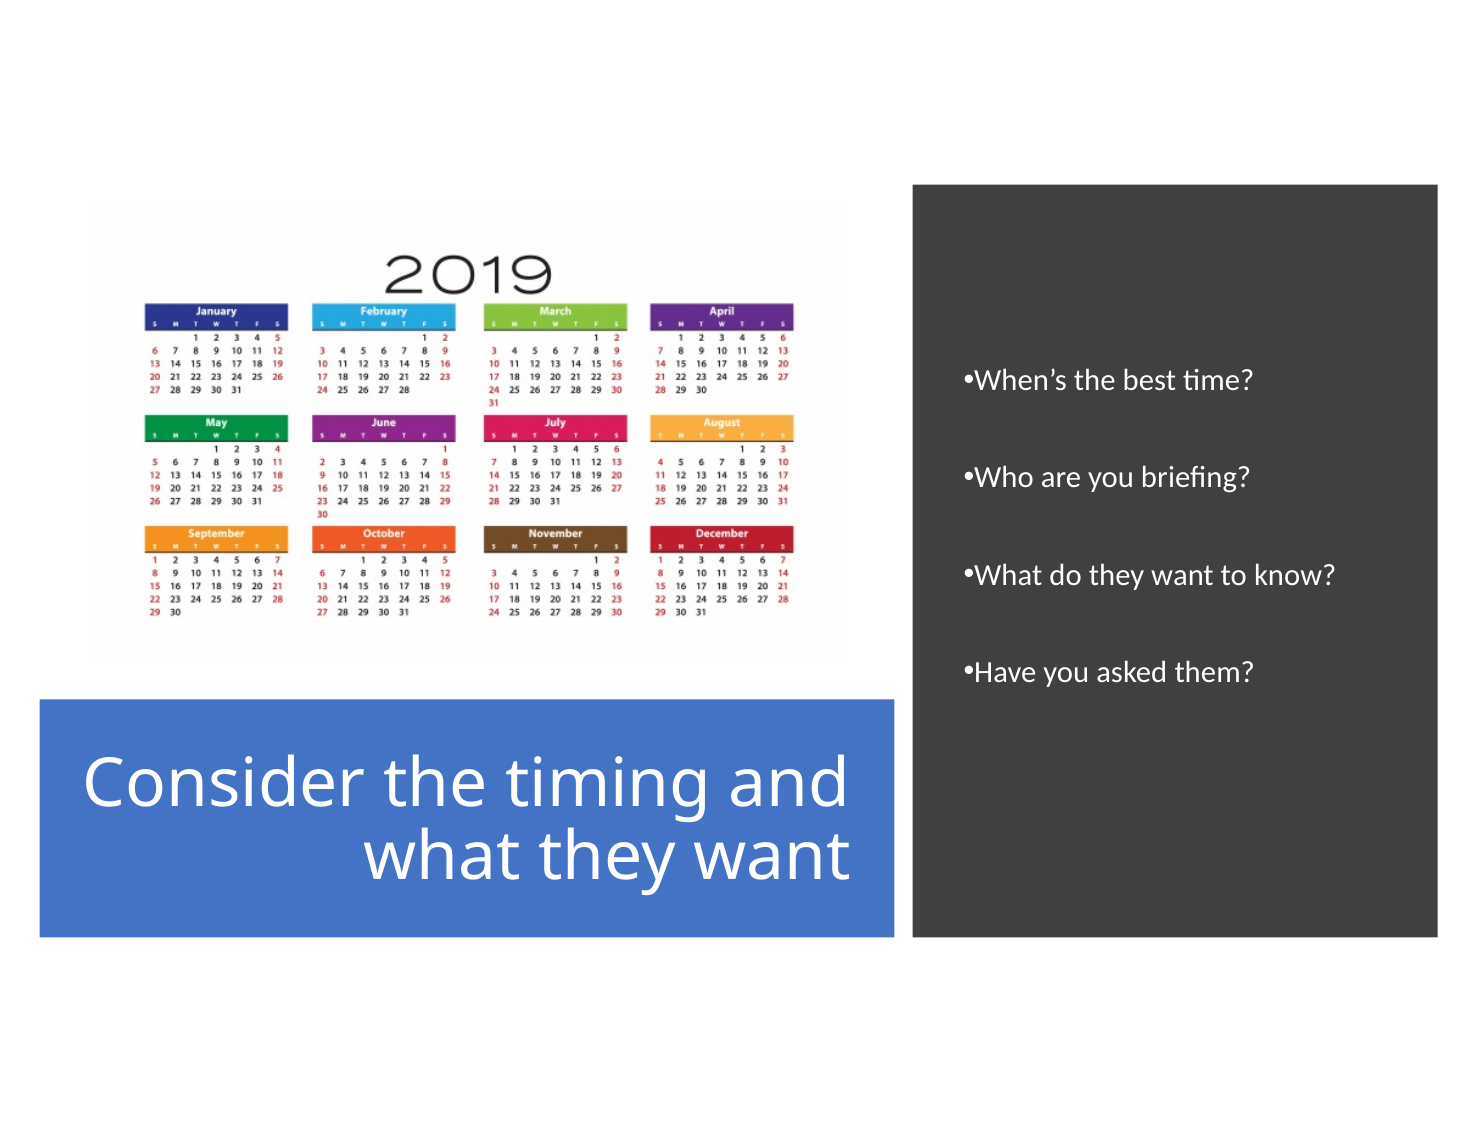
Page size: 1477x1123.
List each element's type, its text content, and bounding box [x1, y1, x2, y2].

list When’s the best time? Who are you briefing? What do they want to know? Have you asked them? [952, 256, 1422, 845]
text_box [39, 698, 895, 938]
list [93, 207, 842, 660]
text_box [911, 184, 1439, 938]
title Consider the timing and what they want [63, 723, 863, 920]
